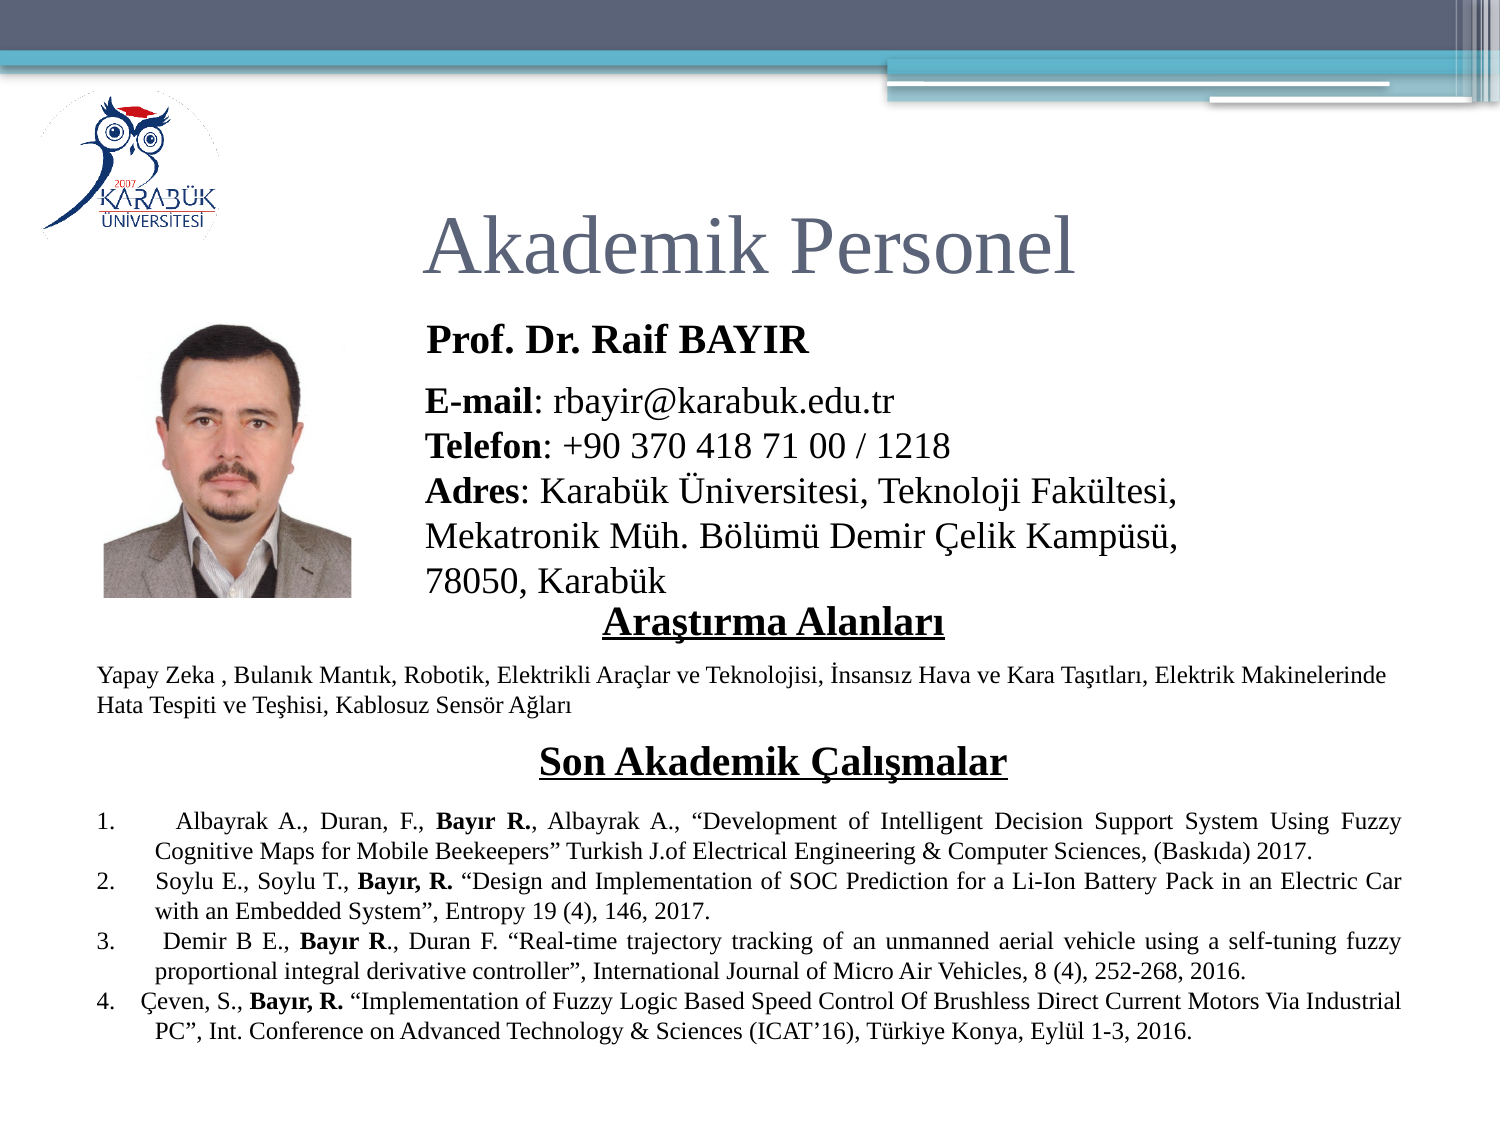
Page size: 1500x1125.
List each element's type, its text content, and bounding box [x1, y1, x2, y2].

text_box Araştırma Alanları [140, 585, 1407, 650]
text_box 1. Albayrak A., Duran, F., Bayır R., Albayrak A., “Development of Intelligent Decision Support System Using Fuzzy Cognitive Maps for Mobile Beekeepers” Turkish J.of Electrical Engineering & Computer Sciences, (Baskıda) 2017. 2. Soylu E., Soylu T., Bayır, R. “Design and Implementation of SOC Prediction for a Li-Ion Battery Pack in an Electric Car with an Embedded System”, Entropy 19 (4), 146, 2017. 3. Demir B E., Bayır R., Duran F. “Real-time trajectory tracking of an unmanned aerial vehicle using a self-tuning fuzzy proportional integral derivative controller”, International Journal of Micro Air Vehicles, 8 (4), 252-268, 2016. 4. Çeven, S., Bayır, R. “Implementation of Fuzzy Logic Based Speed Control Of Brushless Direct Current Motors Via Industrial PC”, Int. Conference on Advanced Technology & Sciences (ICAT’16), Türkiye Konya, Eylül 1-3, 2016. [81, 797, 1418, 1052]
text_box Prof. Dr. Raif BAYIR [411, 304, 825, 368]
picture [40, 89, 219, 240]
text_box Son Akademik Çalışmalar [140, 726, 1407, 792]
text_box Yapay Zeka , Bulanık Mantık, Robotik, Elektrikli Araçlar ve Teknolojisi, İnsansız Hava ve Kara Taşıtları, Elektrik Makinelerinde Hata Tespiti ve Teşhisi, Kablosuz Sensör Ağları [81, 650, 1407, 726]
text_box E-mail: rbayir@karabuk.edu.tr Telefon: +90 370 418 71 00 / 1218 Adres: Karabük Üniversitesi, Teknoloji Fakültesi, Mekatronik Müh. Bölümü Demir Çelik Kampüsü, 78050, Karabük [410, 368, 1325, 585]
picture [103, 316, 352, 598]
title Akademik Personel [75, 152, 1425, 328]
